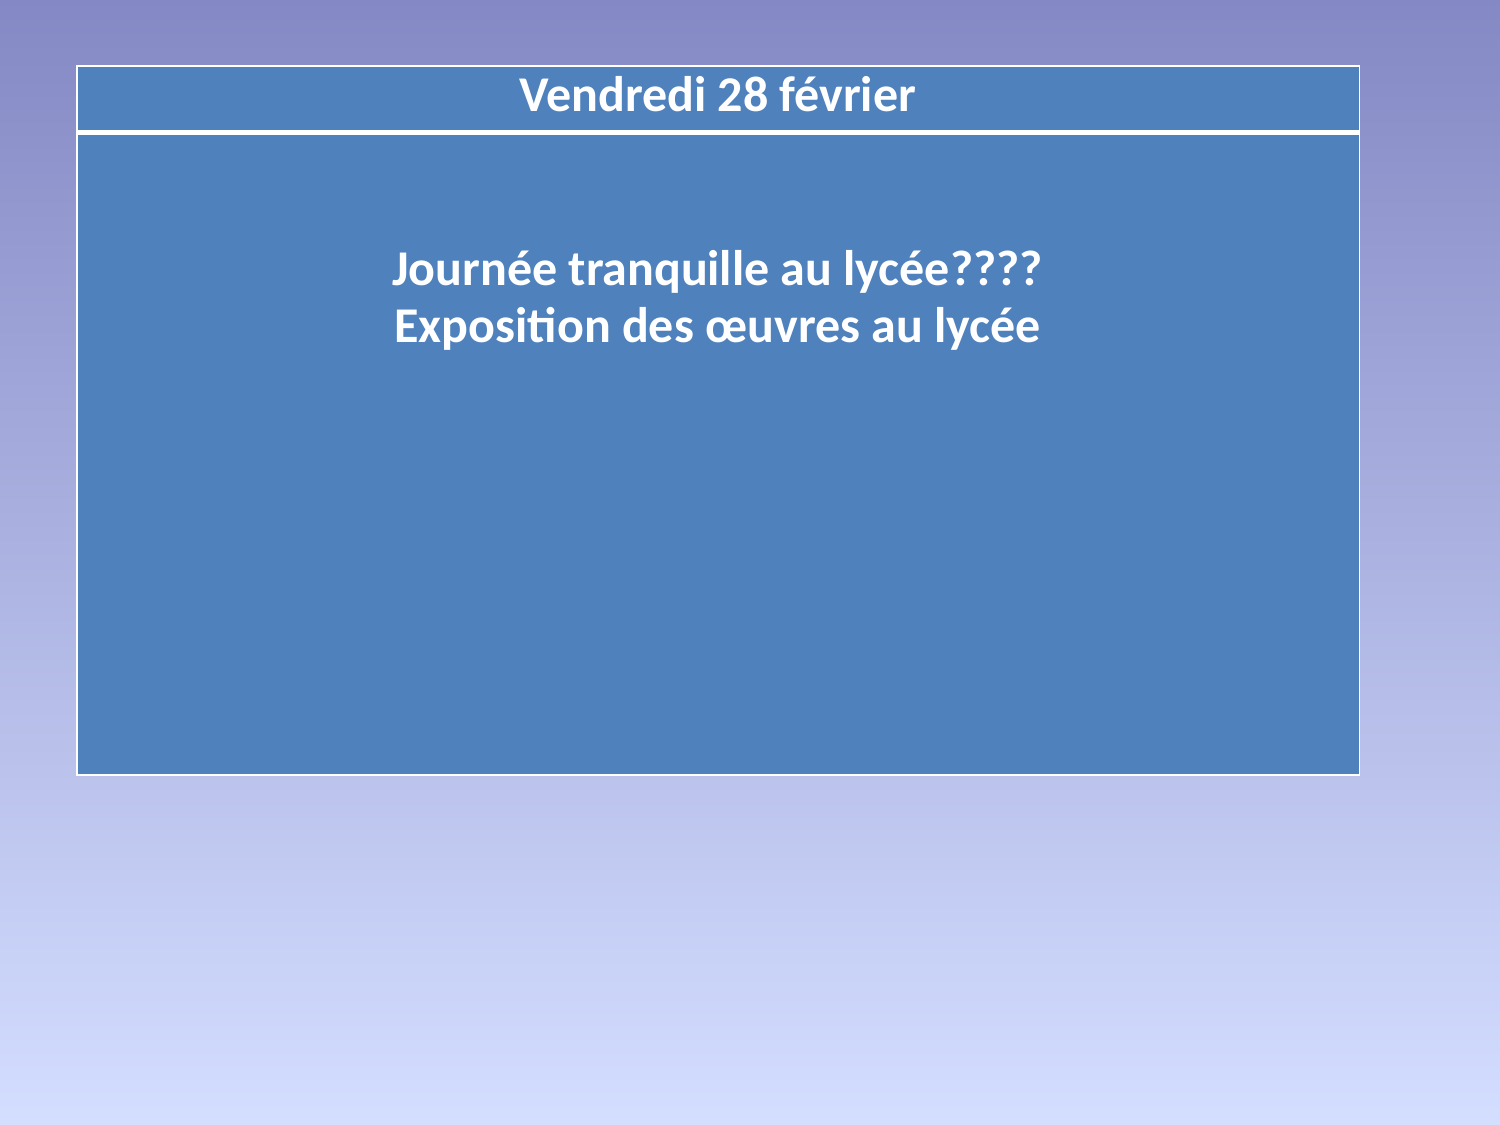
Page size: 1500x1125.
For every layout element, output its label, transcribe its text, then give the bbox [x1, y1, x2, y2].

table_header Vendredi 28 février [78, 67, 1359, 130]
table_cell Journée tranquille au lycée???? Exposition des œuvres au lycée [78, 135, 1359, 774]
